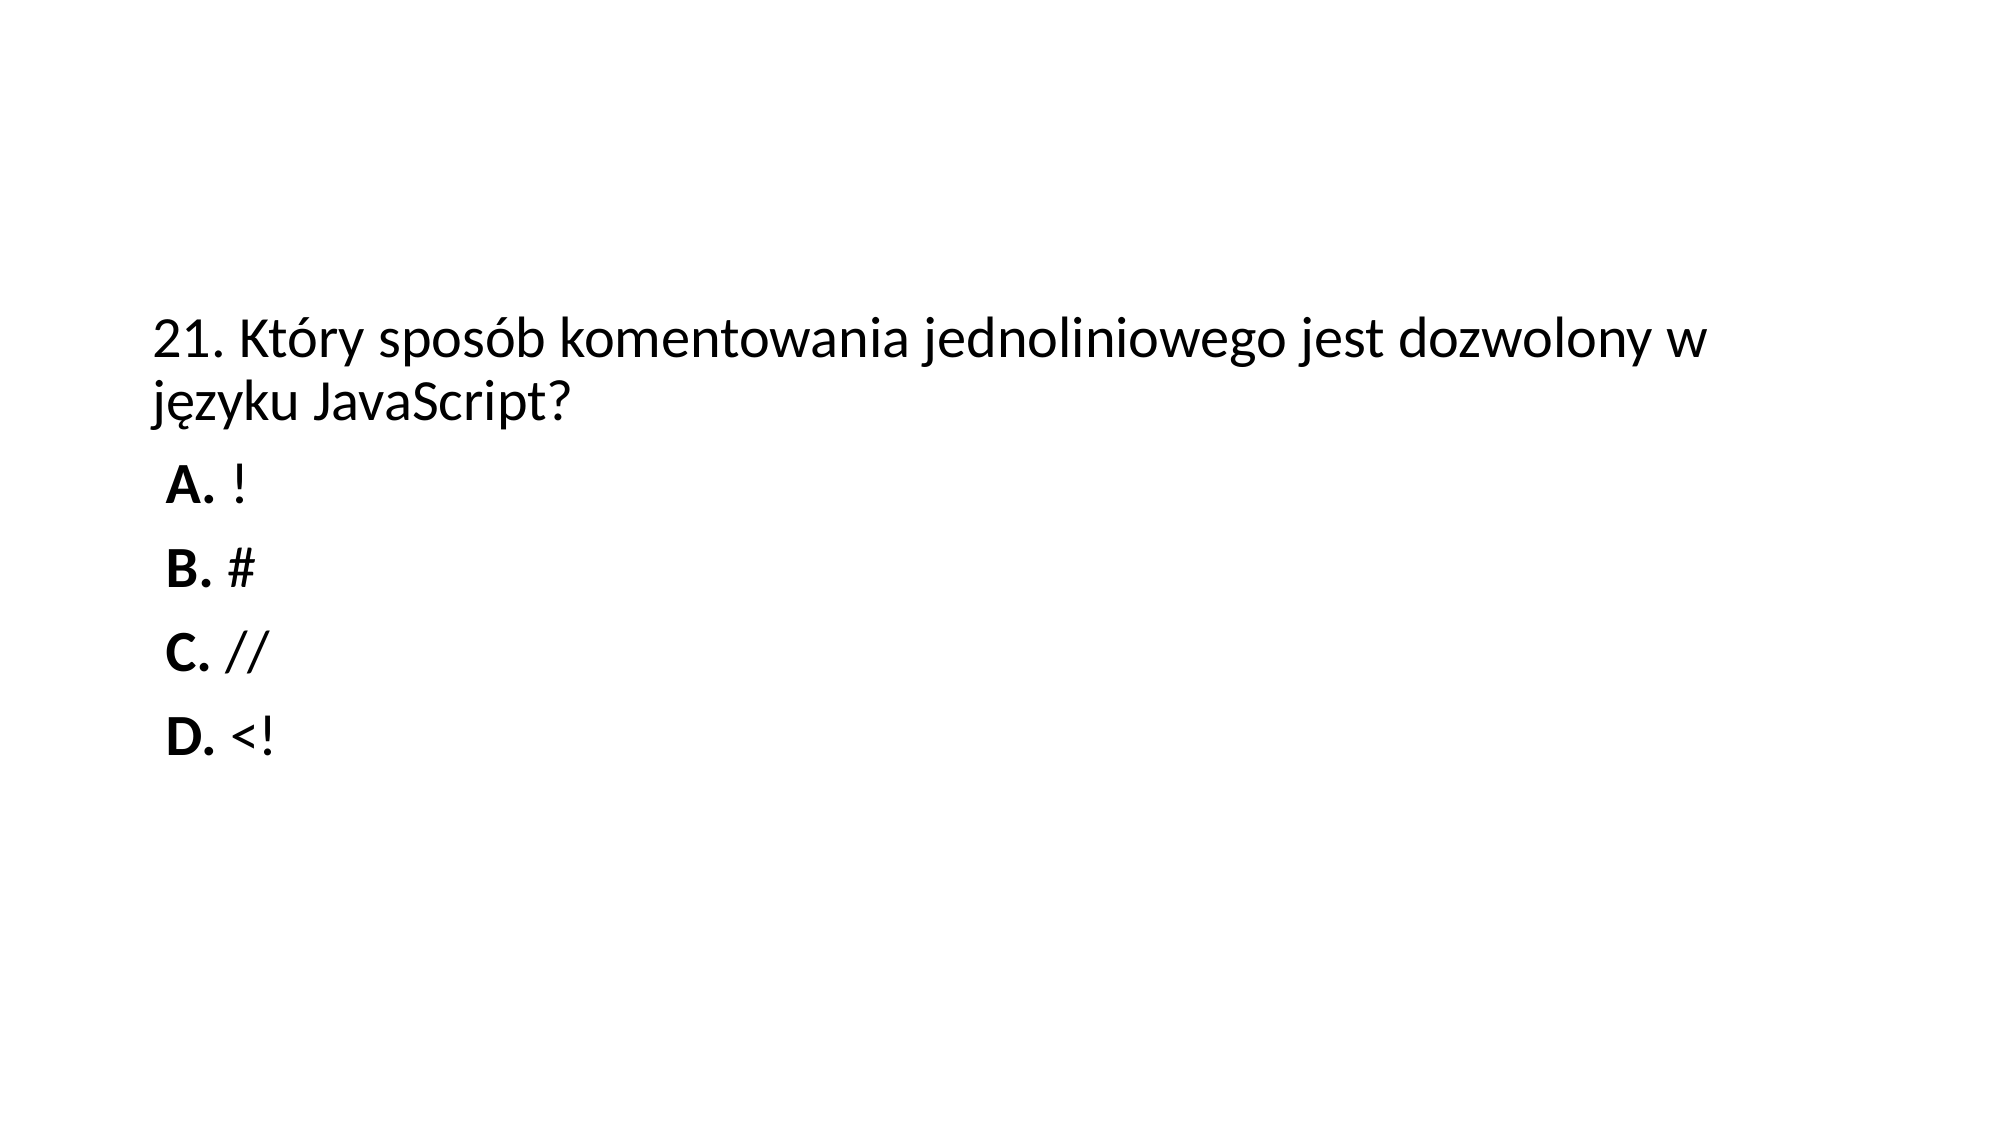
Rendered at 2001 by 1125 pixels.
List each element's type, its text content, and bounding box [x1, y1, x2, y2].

list 21. Który sposób komentowania jednoliniowego jest dozwolony w języku JavaScript? A. ! B. # C. // D. <! [137, 299, 1863, 1014]
